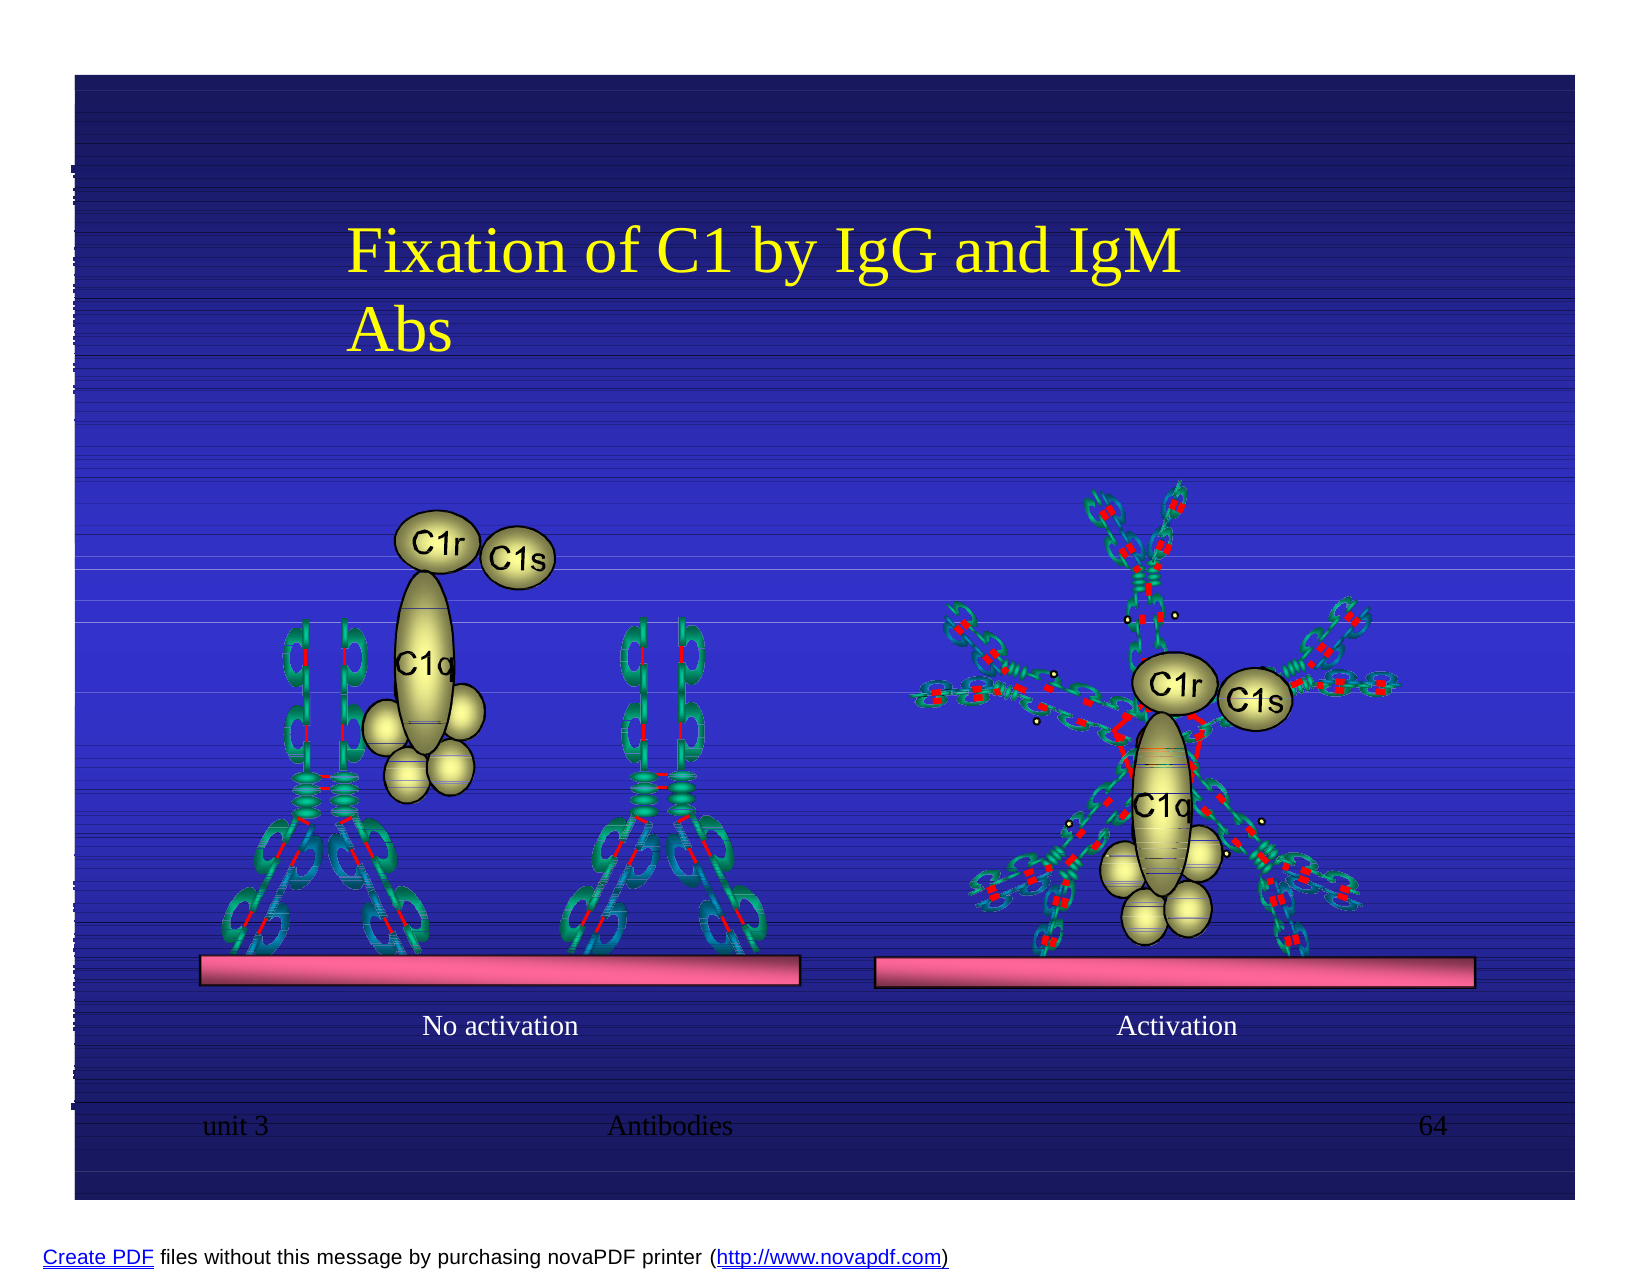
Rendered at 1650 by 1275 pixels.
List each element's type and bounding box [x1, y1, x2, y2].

text_box [74, 74, 1575, 1200]
title [344, 205, 1306, 419]
footer [40, 1244, 959, 1275]
